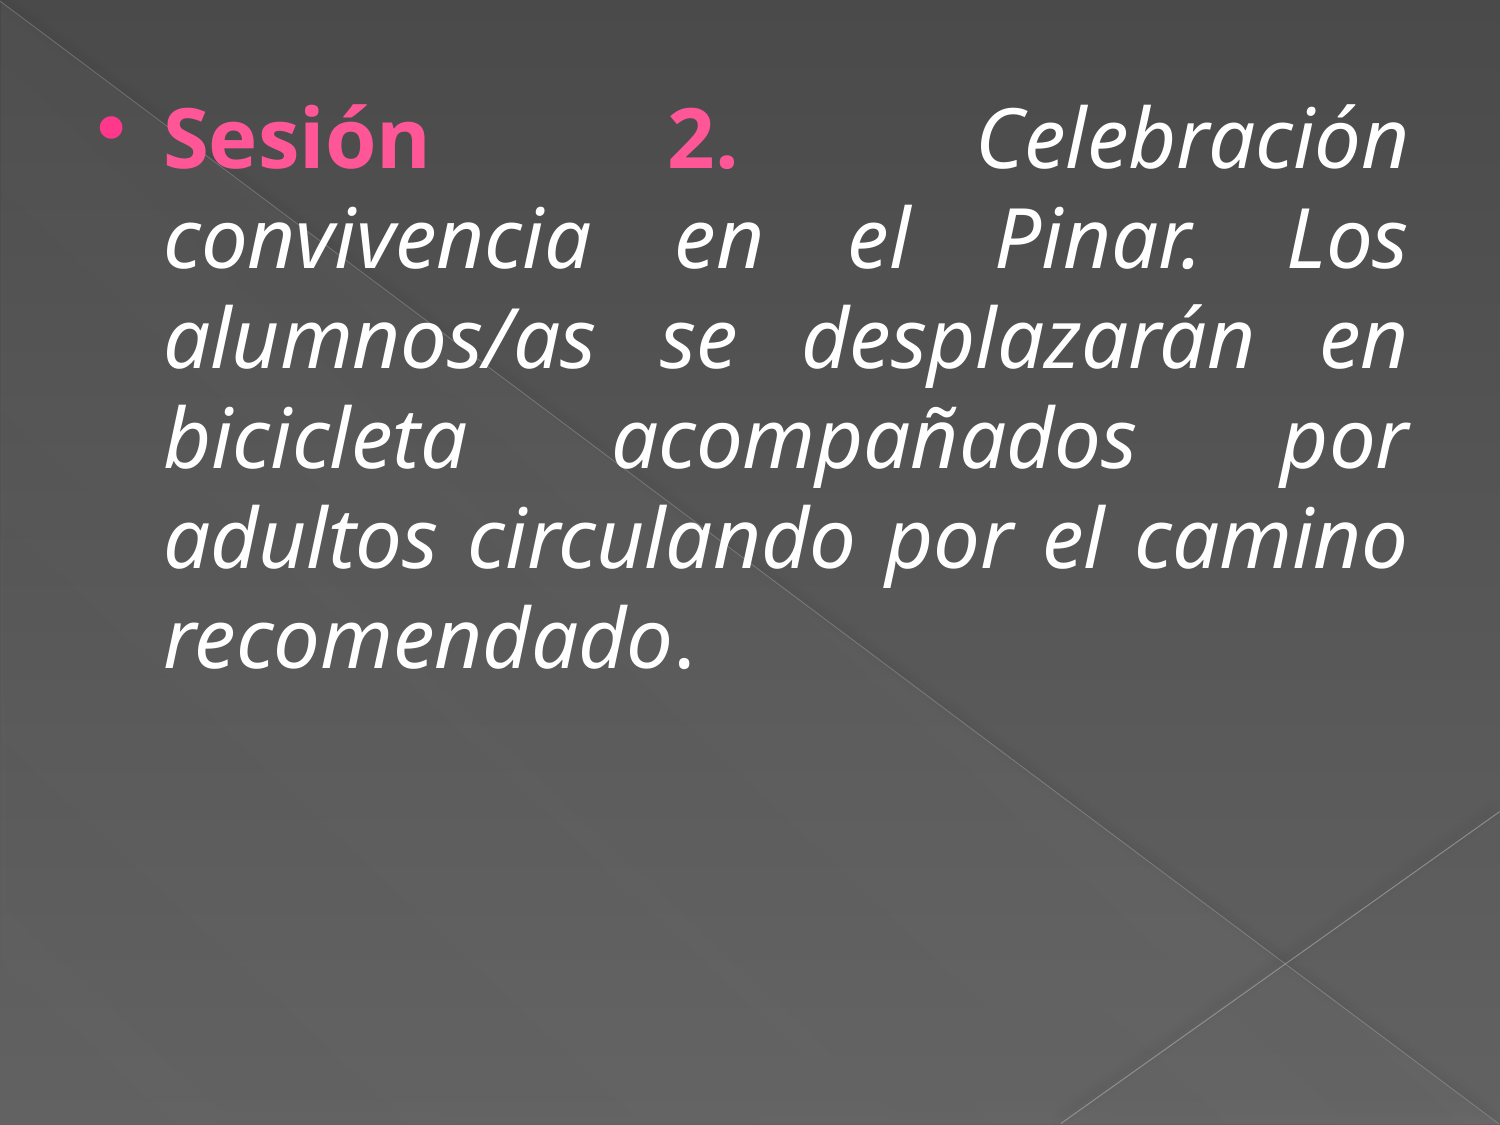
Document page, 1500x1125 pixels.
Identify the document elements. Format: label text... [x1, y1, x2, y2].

list Sesión 2. Celebración convivencia en el Pinar. Los alumnos/as se desplazarán en bicicleta acompañados por adultos circulando por el camino recomendado. [75, 78, 1425, 1059]
